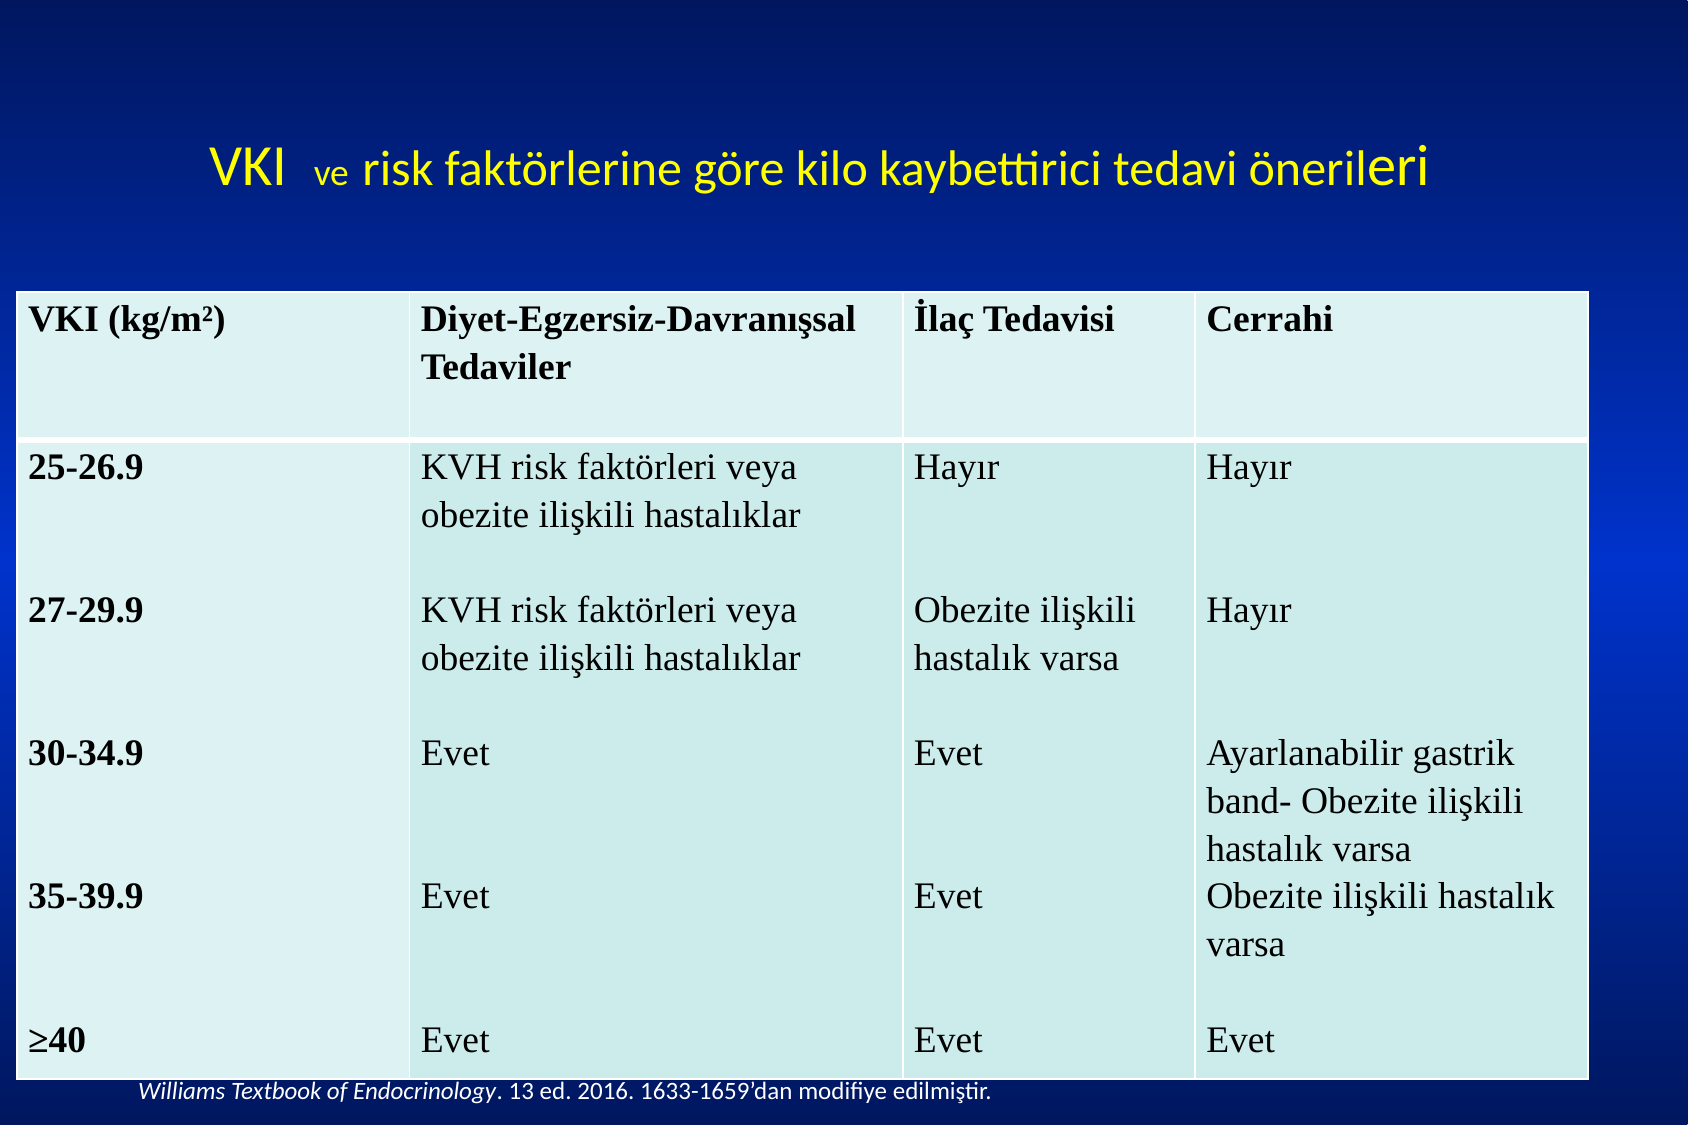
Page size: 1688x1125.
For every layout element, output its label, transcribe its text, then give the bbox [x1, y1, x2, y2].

table_cell Hayır Obezite ilişkili hastalık varsa Evet Evet Evet [904, 443, 1194, 1067]
table_header Diyet-Egzersiz-Davranışsal Tedaviler [410, 293, 902, 437]
table_cell 25-26.9 27-29.9 30-34.9 35-39.9 ≥40 [18, 443, 409, 1078]
table_header VKI (kg/m²) [18, 293, 409, 437]
text_box VKI ve risk faktörlerine göre kilo kaybettirici tedavi önerileri [122, 119, 1518, 205]
table_header Cerrahi [1196, 293, 1587, 437]
text_box Williams Textbook of Endocrinology. 13 ed. 2016. 1633-1659’dan modifiye edilmiştir. [123, 1067, 1399, 1112]
table_cell KVH risk faktörleri veya obezite ilişkili hastalıklar KVH risk faktörleri veya obezite ilişkili hastalıklar Evet Evet Evet [410, 443, 902, 1067]
table_header İlaç Tedavisi [904, 293, 1194, 437]
table_cell Hayır Hayır Ayarlanabilir gastrik band- Obezite ilişkili hastalık varsa Obezite ilişkili hastalık varsa Evet [1196, 443, 1587, 1078]
